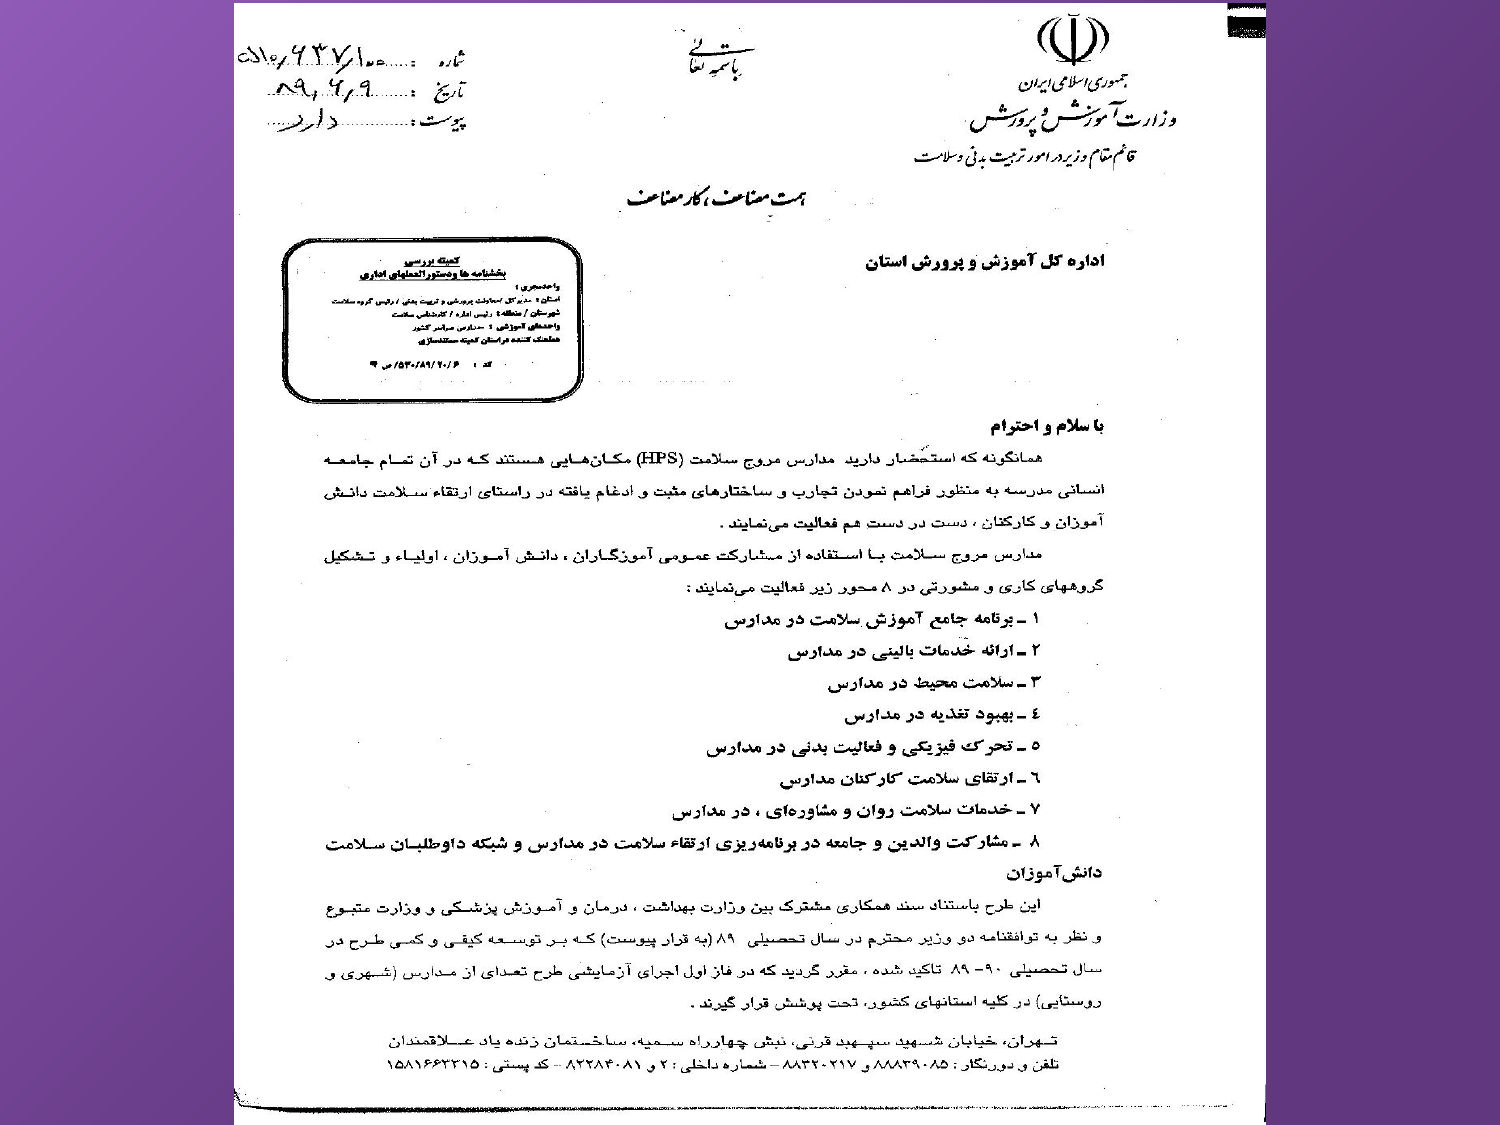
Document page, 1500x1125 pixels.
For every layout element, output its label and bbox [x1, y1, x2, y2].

list [234, 3, 1266, 1125]
